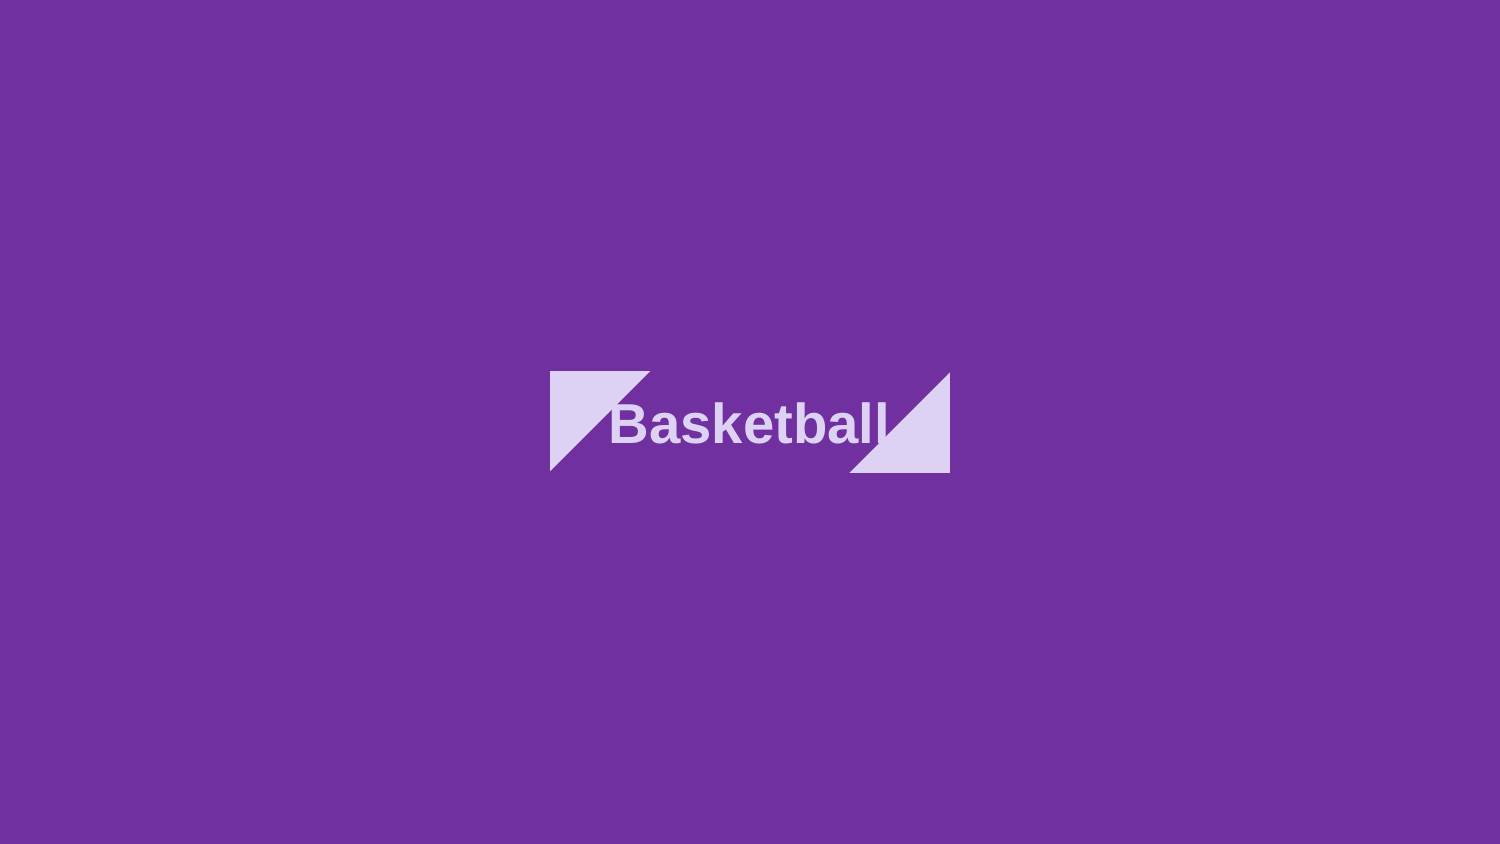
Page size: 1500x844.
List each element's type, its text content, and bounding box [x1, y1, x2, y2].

text_box [548, 369, 654, 475]
text_box Basketball [587, 382, 911, 461]
text_box [846, 369, 952, 475]
